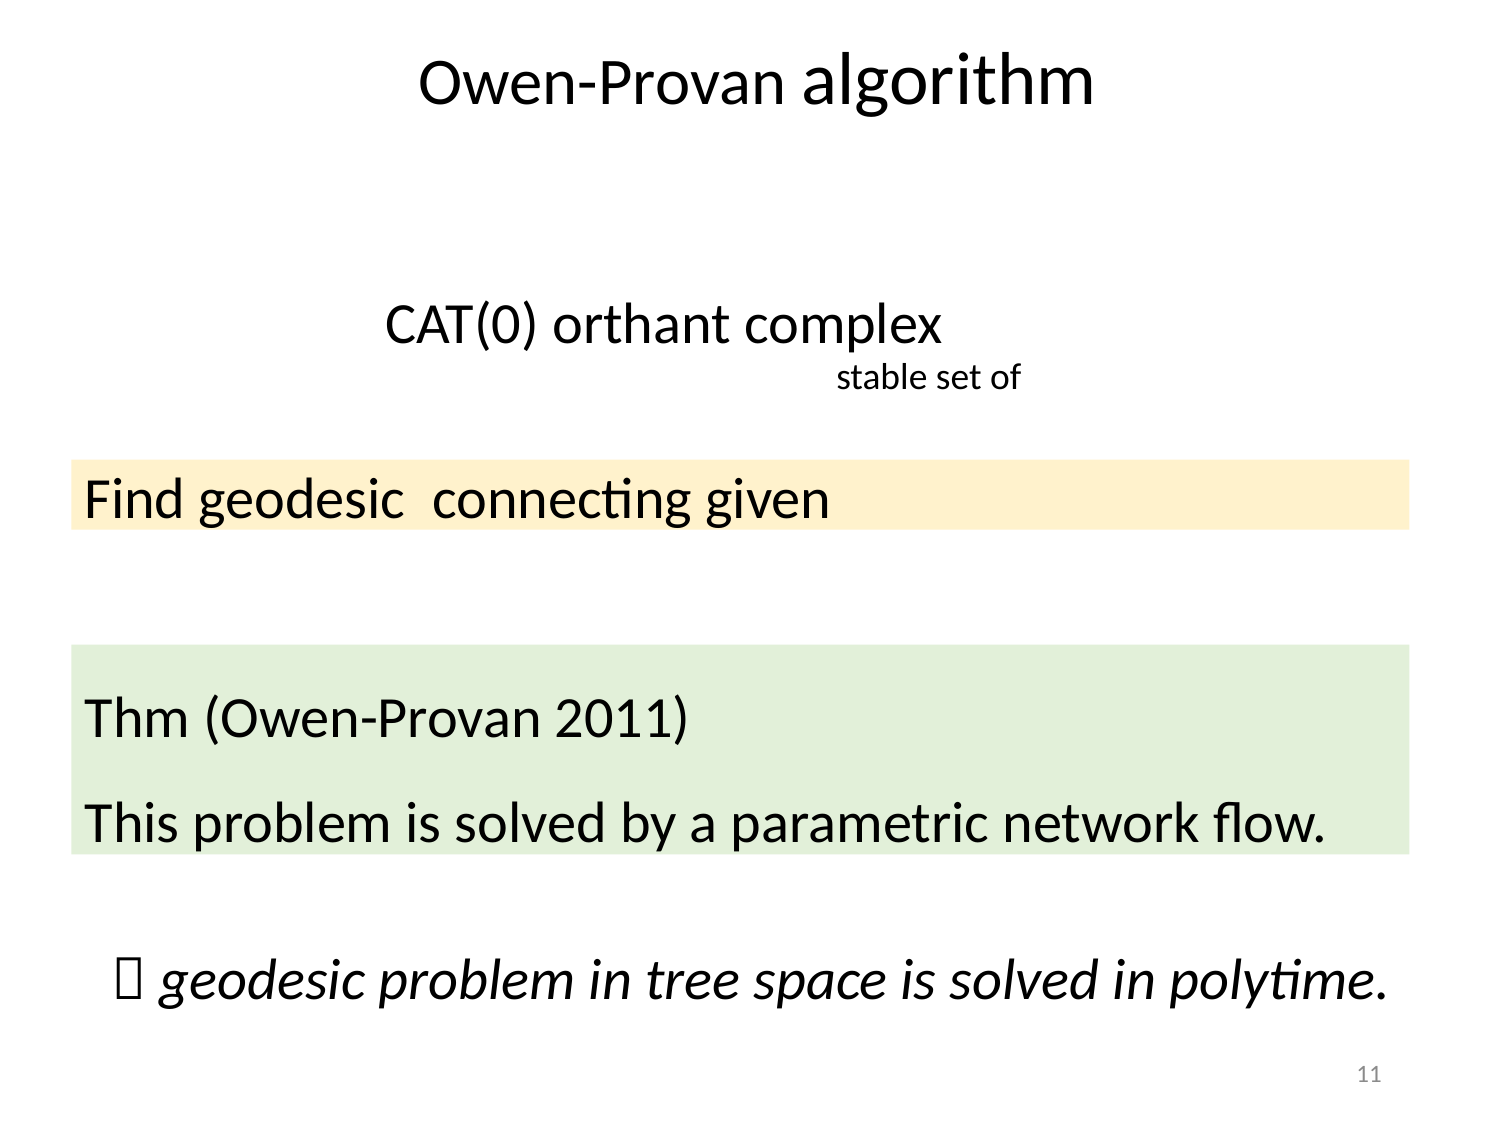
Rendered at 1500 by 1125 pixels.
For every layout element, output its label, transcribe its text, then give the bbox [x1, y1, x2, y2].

text_box Thm (Owen-Provan 2011) This problem is solved by a parametric network flow. [71, 644, 1410, 855]
text_box  geodesic problem in tree space is solved in polytime. [111, 941, 1404, 1012]
slide_number 11 [1059, 1042, 1397, 1103]
text_box Owen-Provan algorithm [418, 29, 1098, 120]
